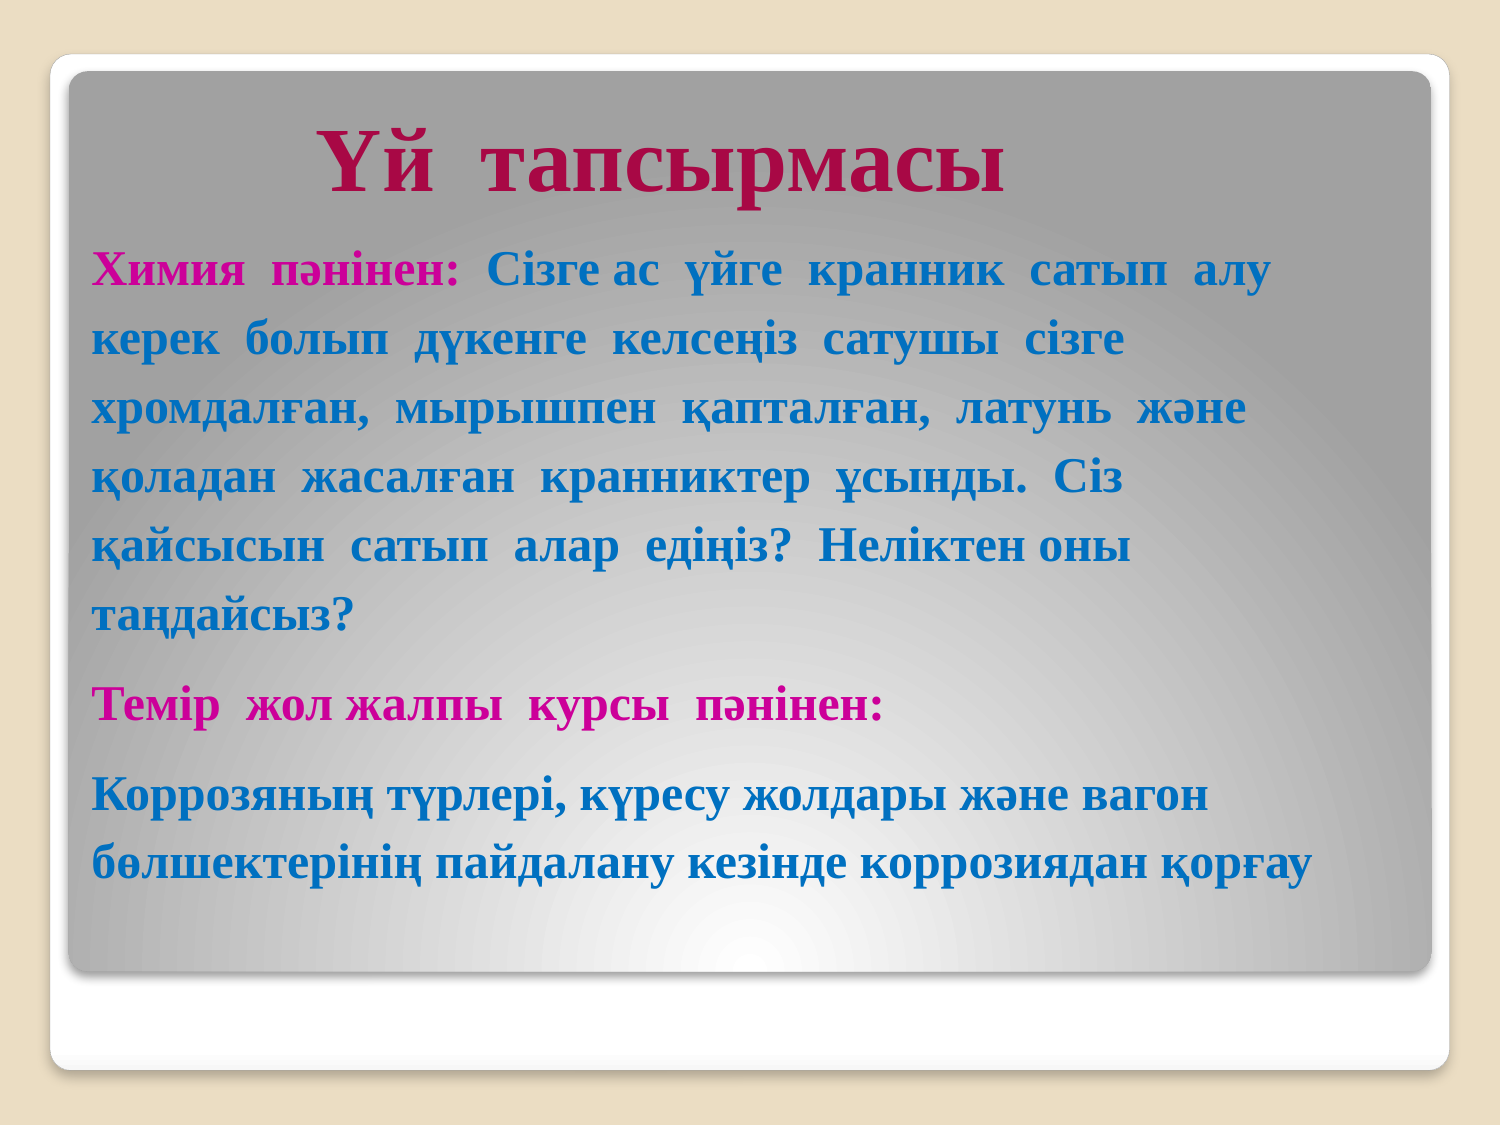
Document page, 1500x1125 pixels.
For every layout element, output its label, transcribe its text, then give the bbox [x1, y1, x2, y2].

text_box Химия пәнінен: Сізге ас үйге кранник сатып алу керек болып дүкенге келсеңіз сатушы сізге хромдалған, мырышпен қапталған, латунь және қоладан жасалған кранниктер ұсынды. Сіз қайсысын сатып алар едіңіз? Неліктен оны таңдайсыз? Темір жол жалпы курсы пәнінен: Коррозяның түрлері, күресу жолдары және вагон бөлшектерінің пайдалану кезінде коррозиядан қорғау [76, 219, 1353, 987]
text_box Үй тапсырмасы [301, 76, 1088, 218]
